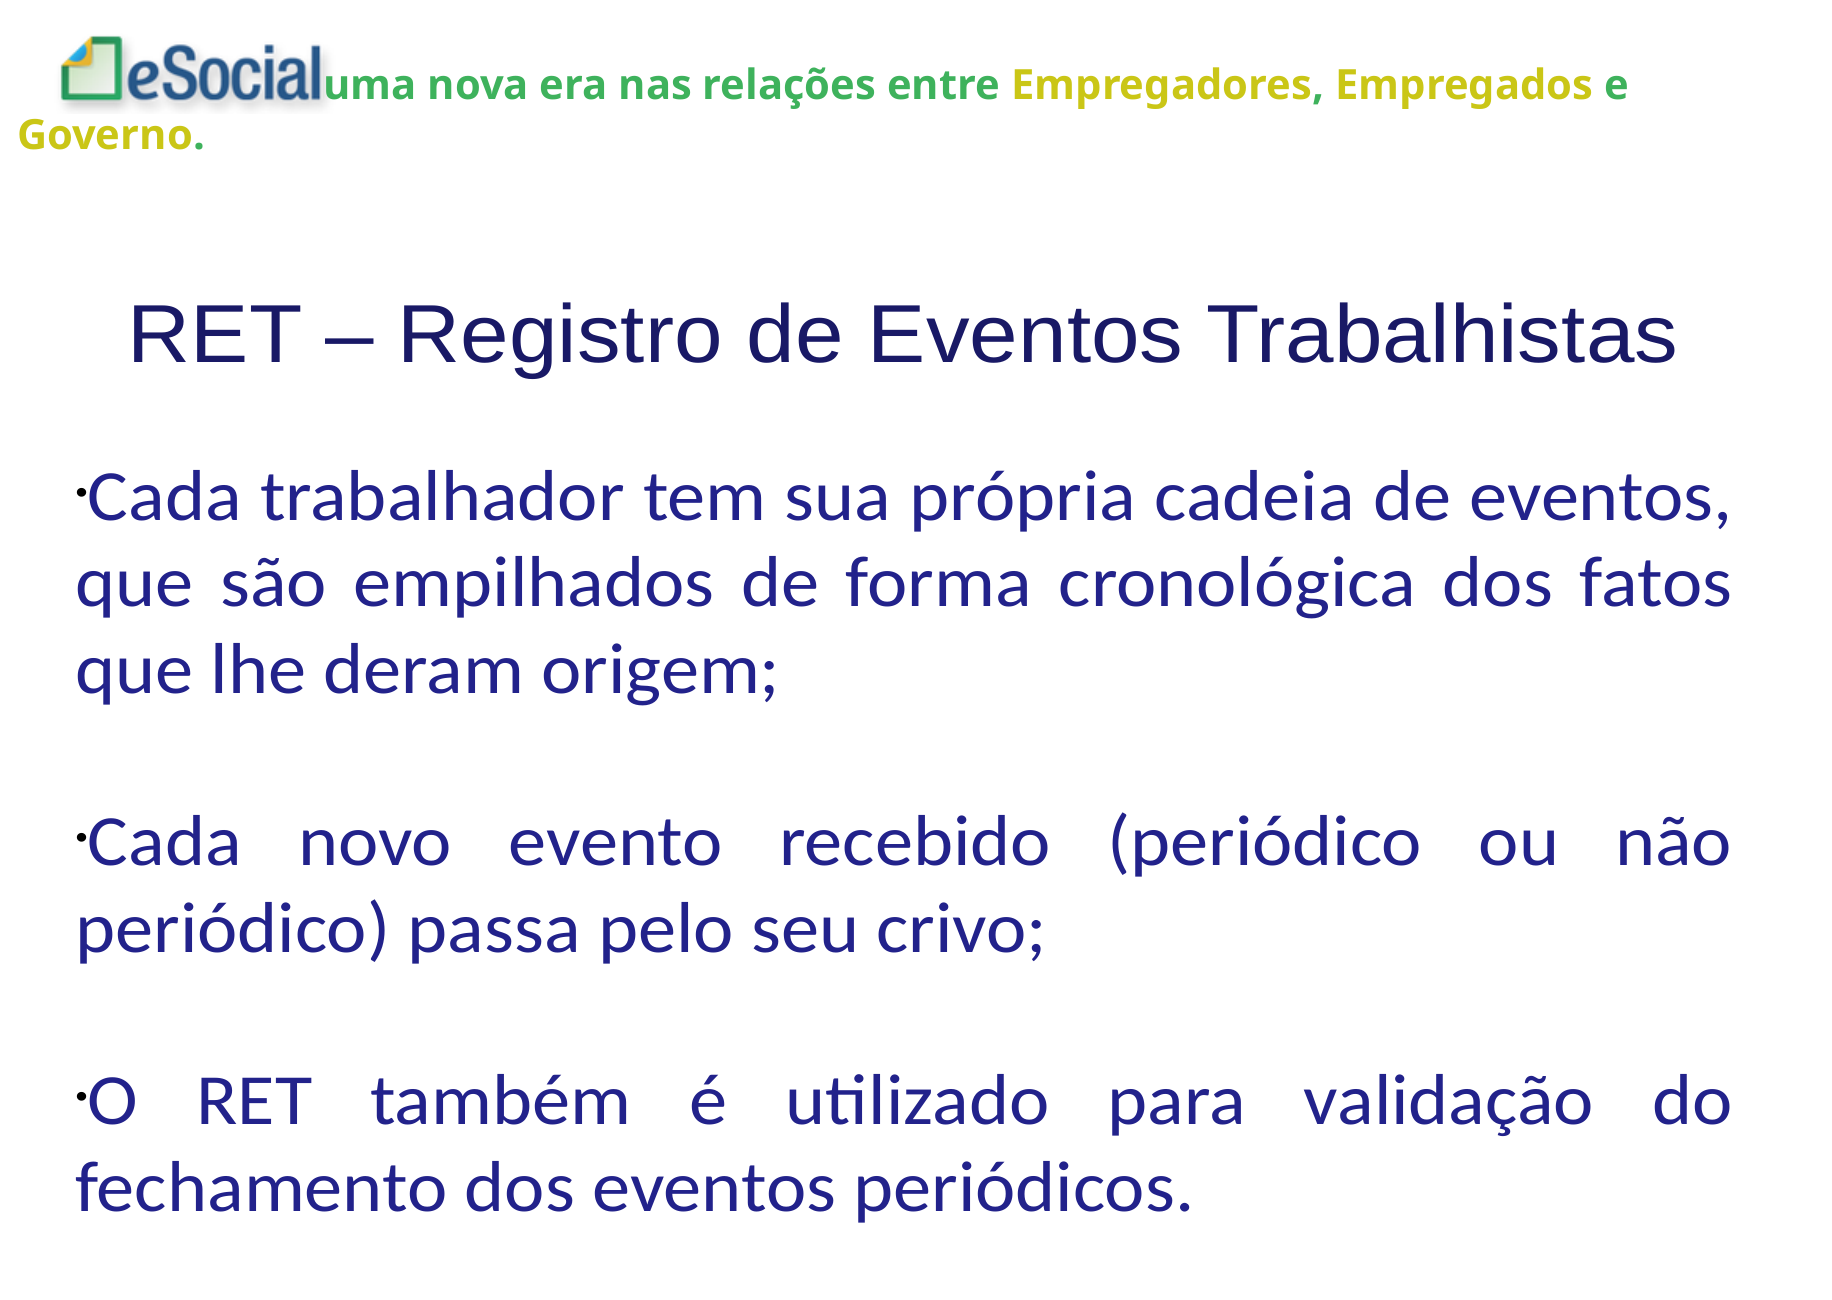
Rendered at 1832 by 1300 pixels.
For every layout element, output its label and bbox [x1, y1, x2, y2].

picture [41, 29, 337, 114]
picture [56, 240, 1755, 1253]
